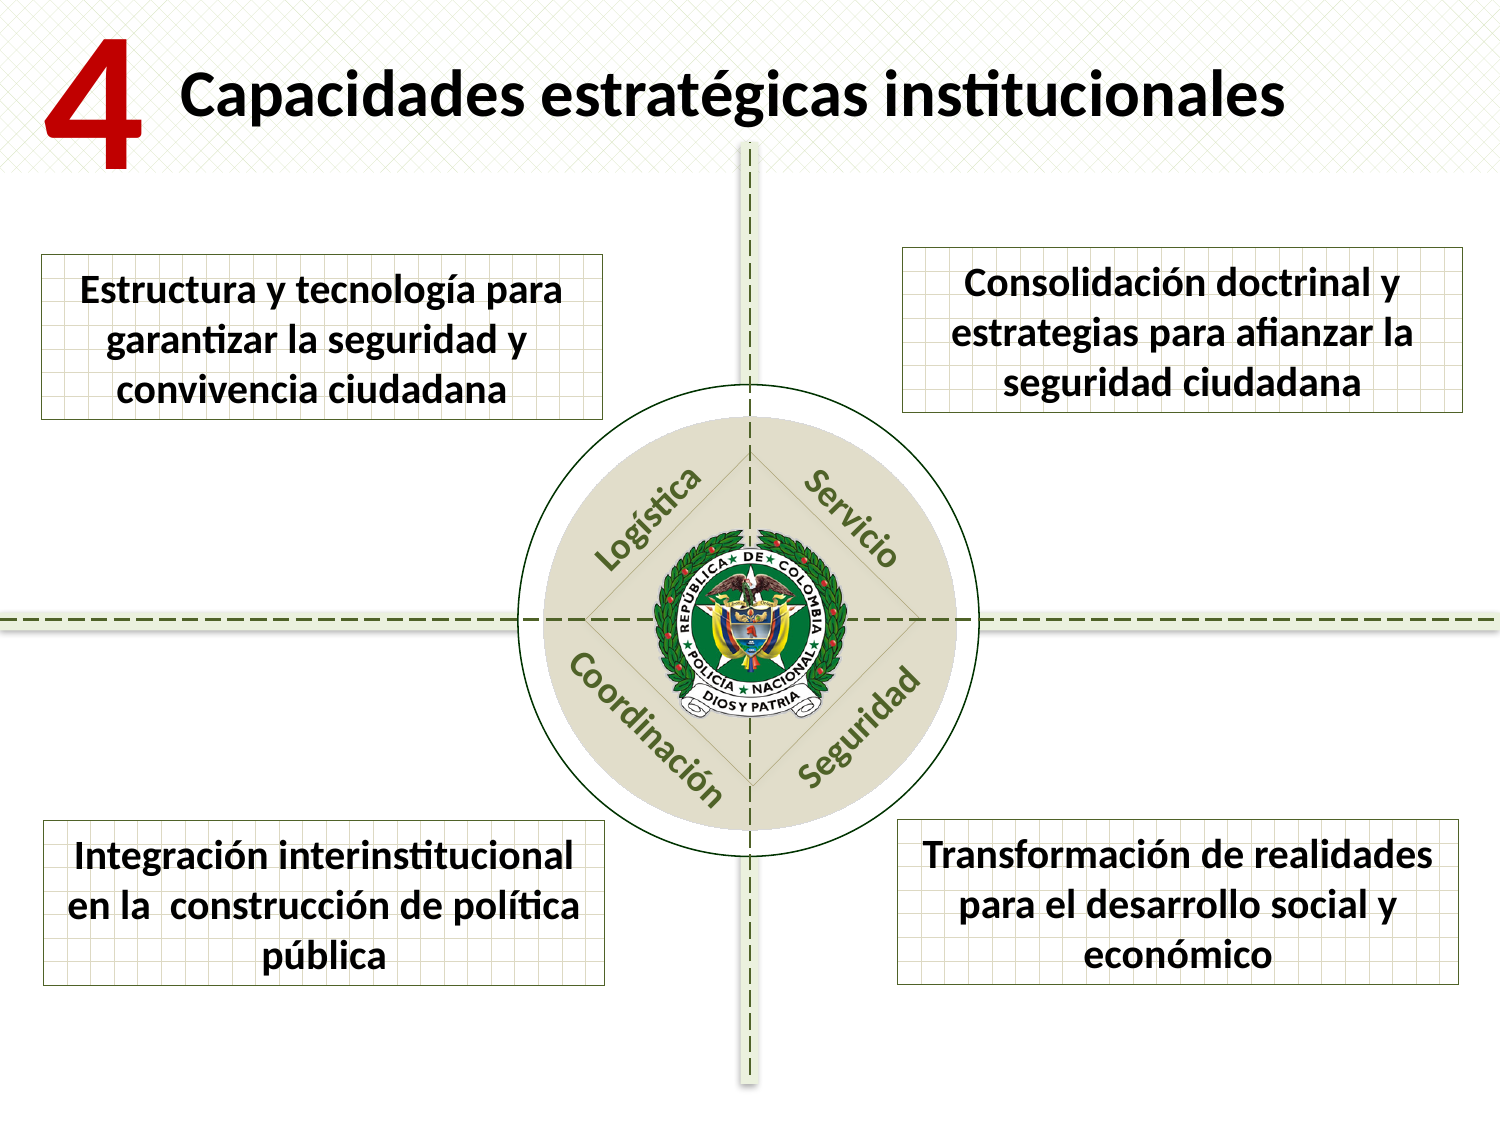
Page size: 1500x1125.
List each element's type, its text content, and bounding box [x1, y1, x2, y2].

text_box 4 [1, 0, 165, 141]
text_box [165, 0, 1500, 141]
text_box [751, 141, 1500, 619]
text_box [0, 141, 749, 619]
picture [634, 510, 866, 736]
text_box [0, 624, 1500, 1085]
text_box Capacidades estratégicas institucionales [165, 42, 1375, 137]
